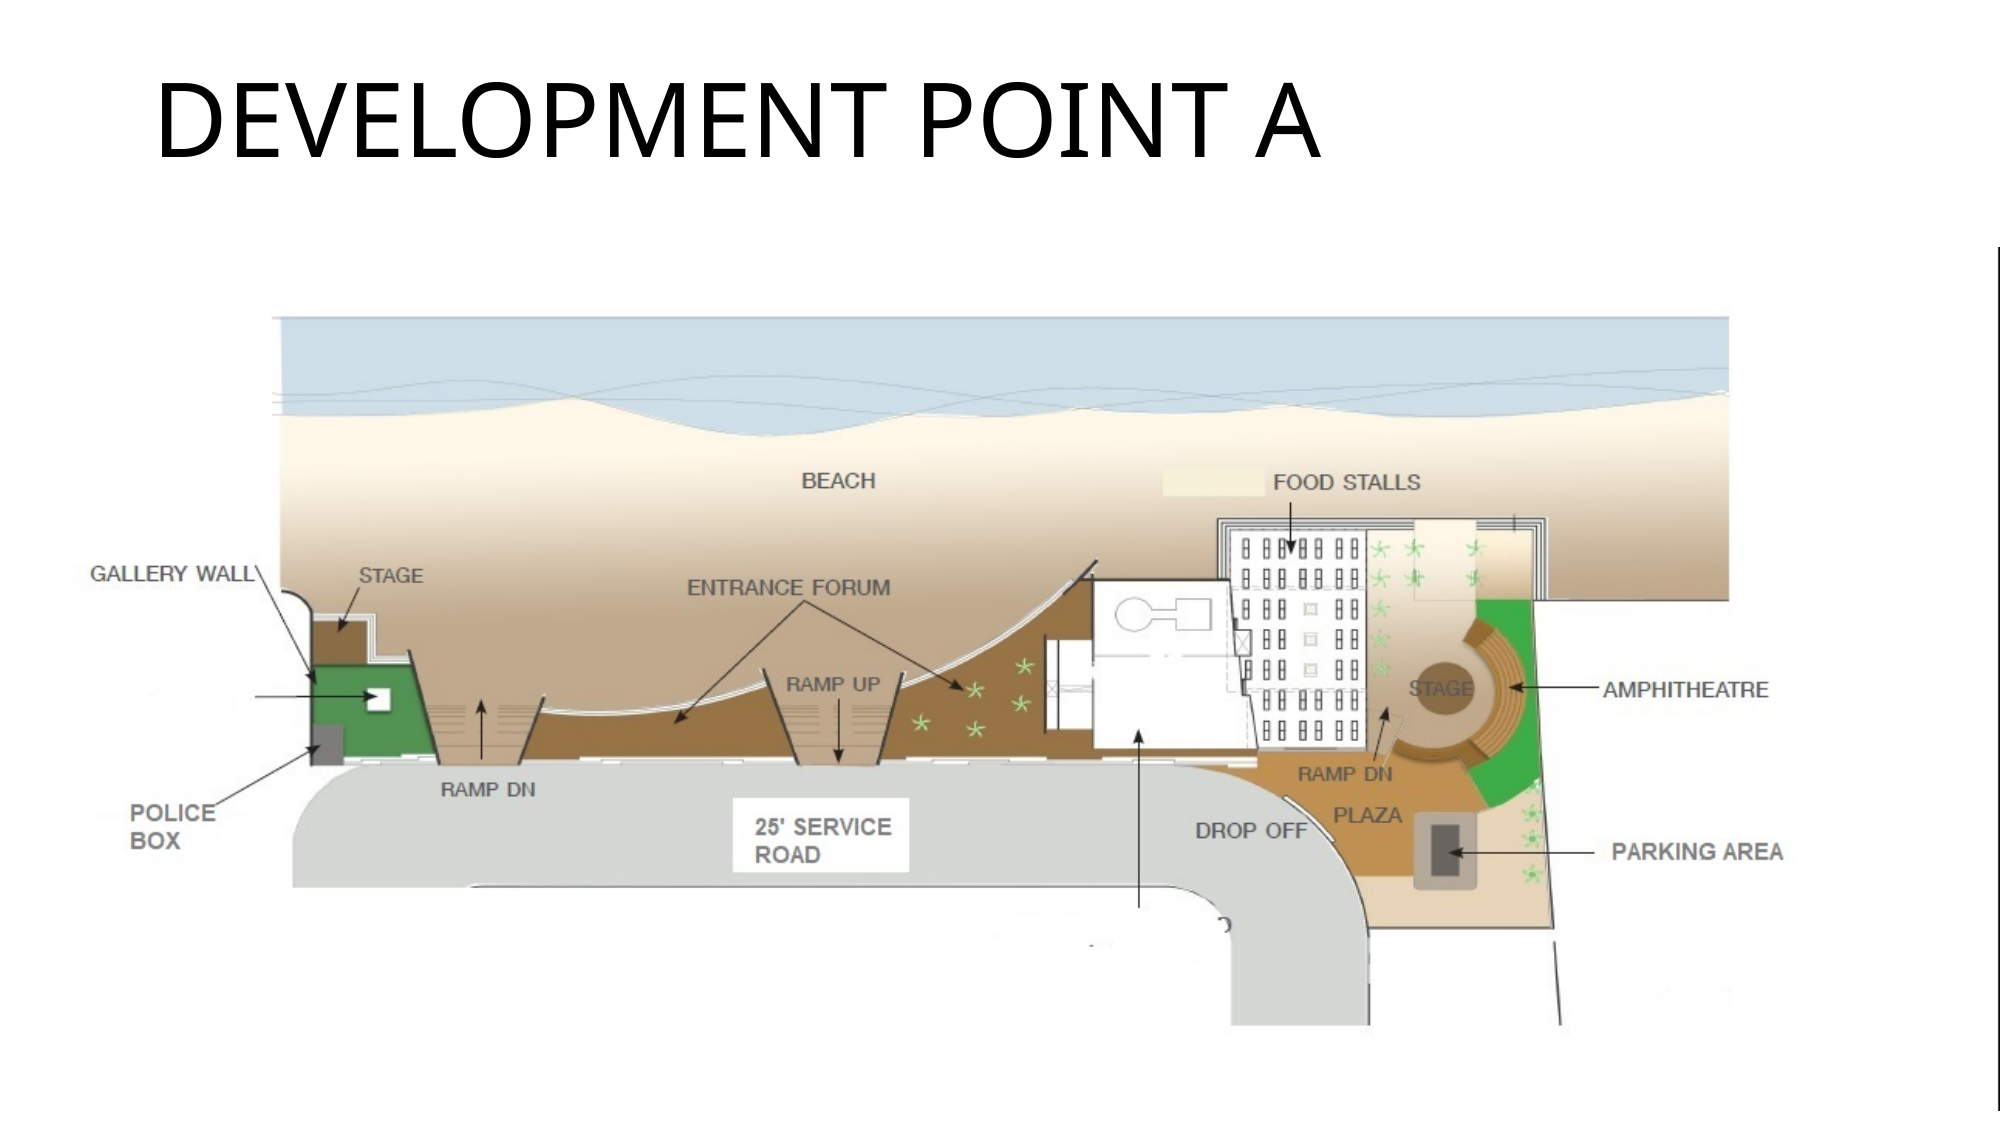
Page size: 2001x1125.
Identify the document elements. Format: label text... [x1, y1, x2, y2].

title Development point A [137, 59, 1863, 188]
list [1, 249, 1998, 1108]
